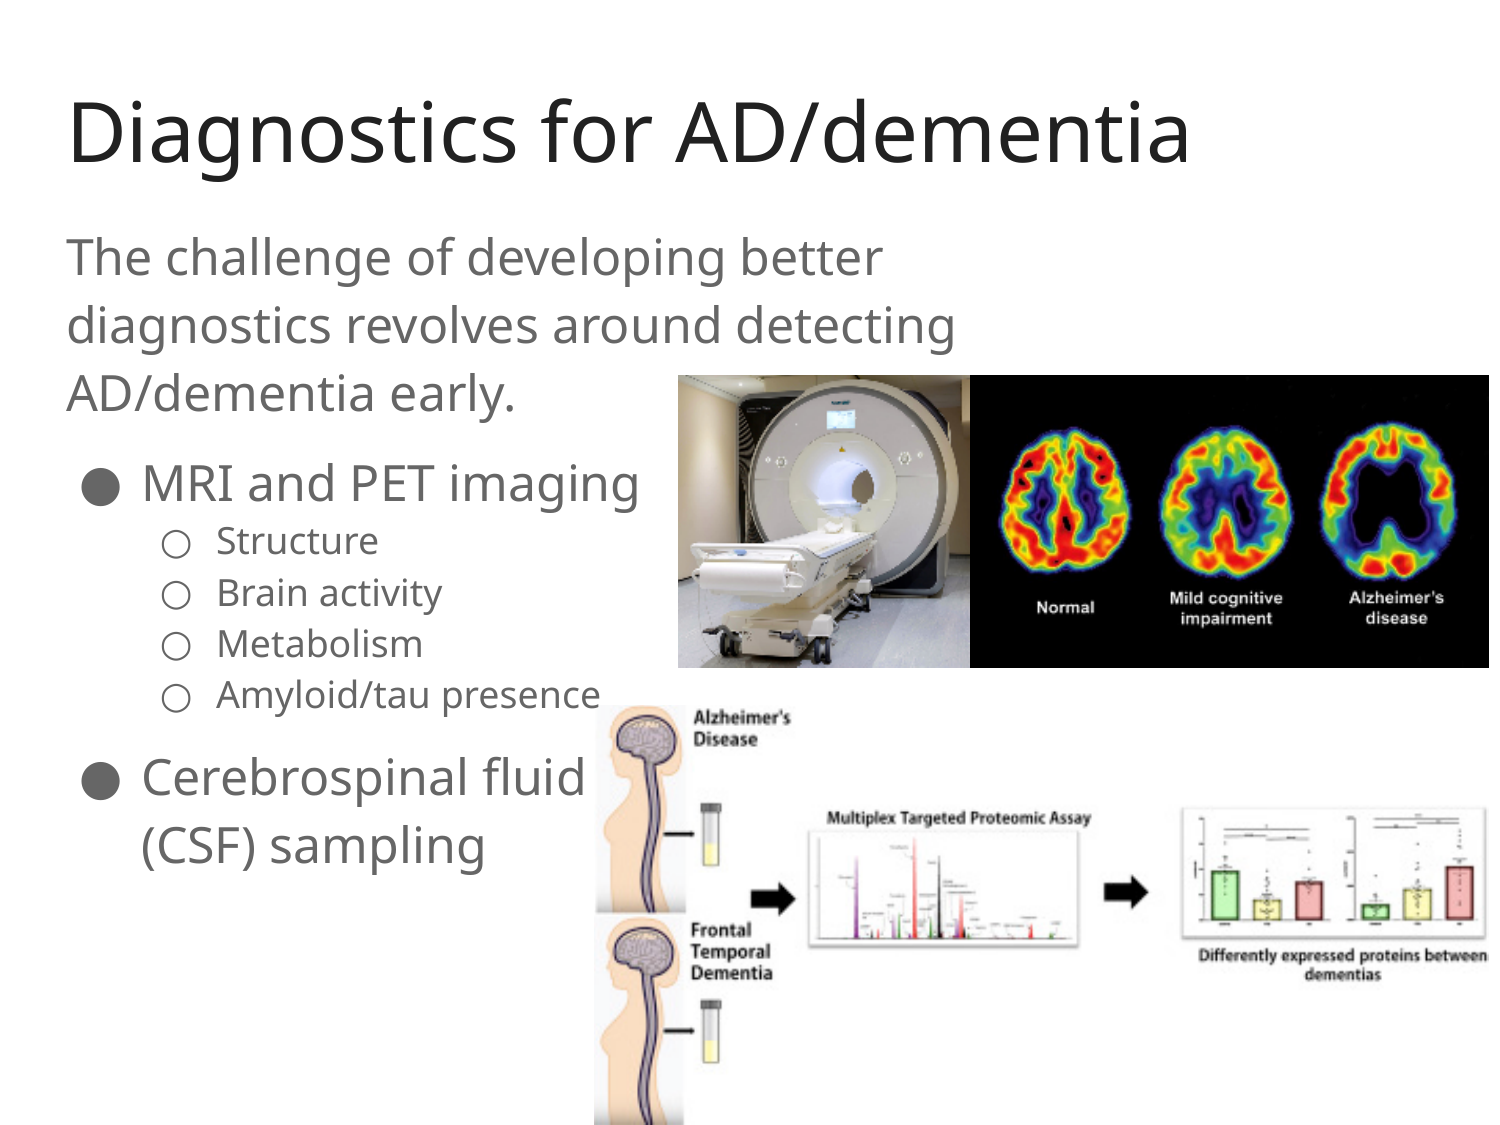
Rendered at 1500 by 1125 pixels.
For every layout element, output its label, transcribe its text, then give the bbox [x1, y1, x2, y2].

picture [677, 375, 1489, 668]
title Diagnostics for AD/dementia [51, 64, 1449, 240]
list The challenge of developing better diagnostics revolves around detecting AD/dementia early. MRI and PET imaging Structure Brain activity Metabolism Amyloid/tau presence Cerebrospinal fluid (CSF) sampling [51, 240, 1158, 842]
picture [594, 705, 1489, 1125]
